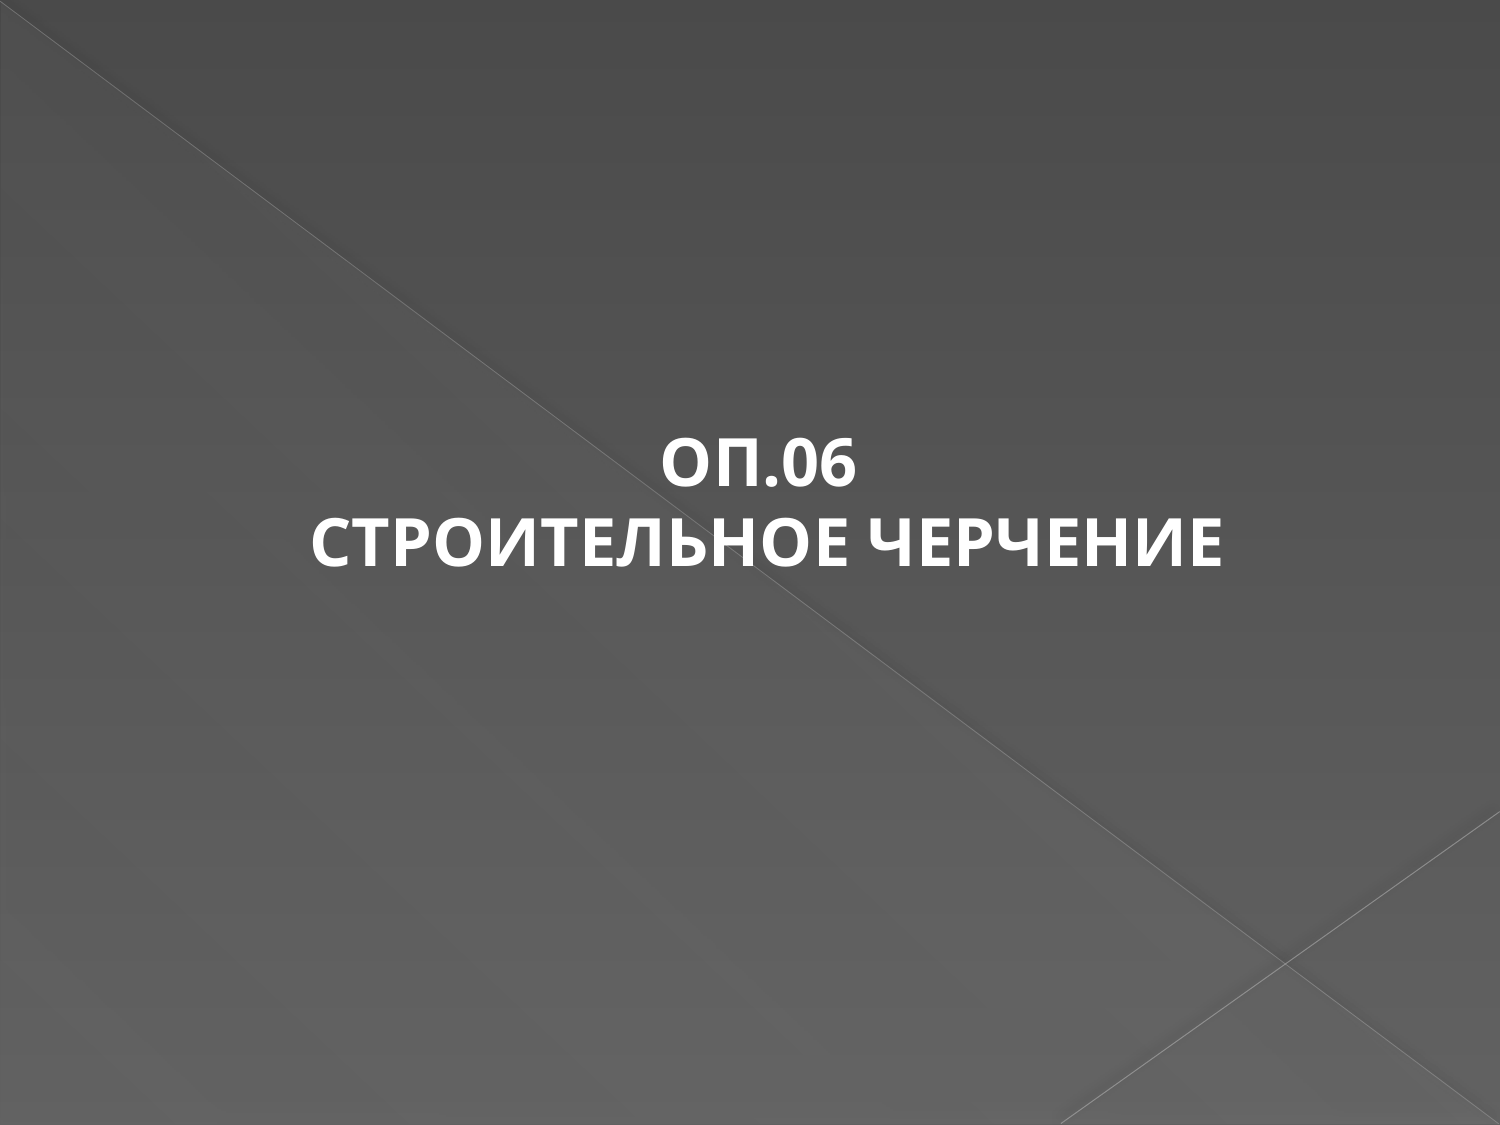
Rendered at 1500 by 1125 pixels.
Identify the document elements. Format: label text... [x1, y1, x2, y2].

text_box ОП.06 СТРОИТЕЛЬНОЕ ЧЕРЧЕНИЕ [218, 411, 1317, 587]
